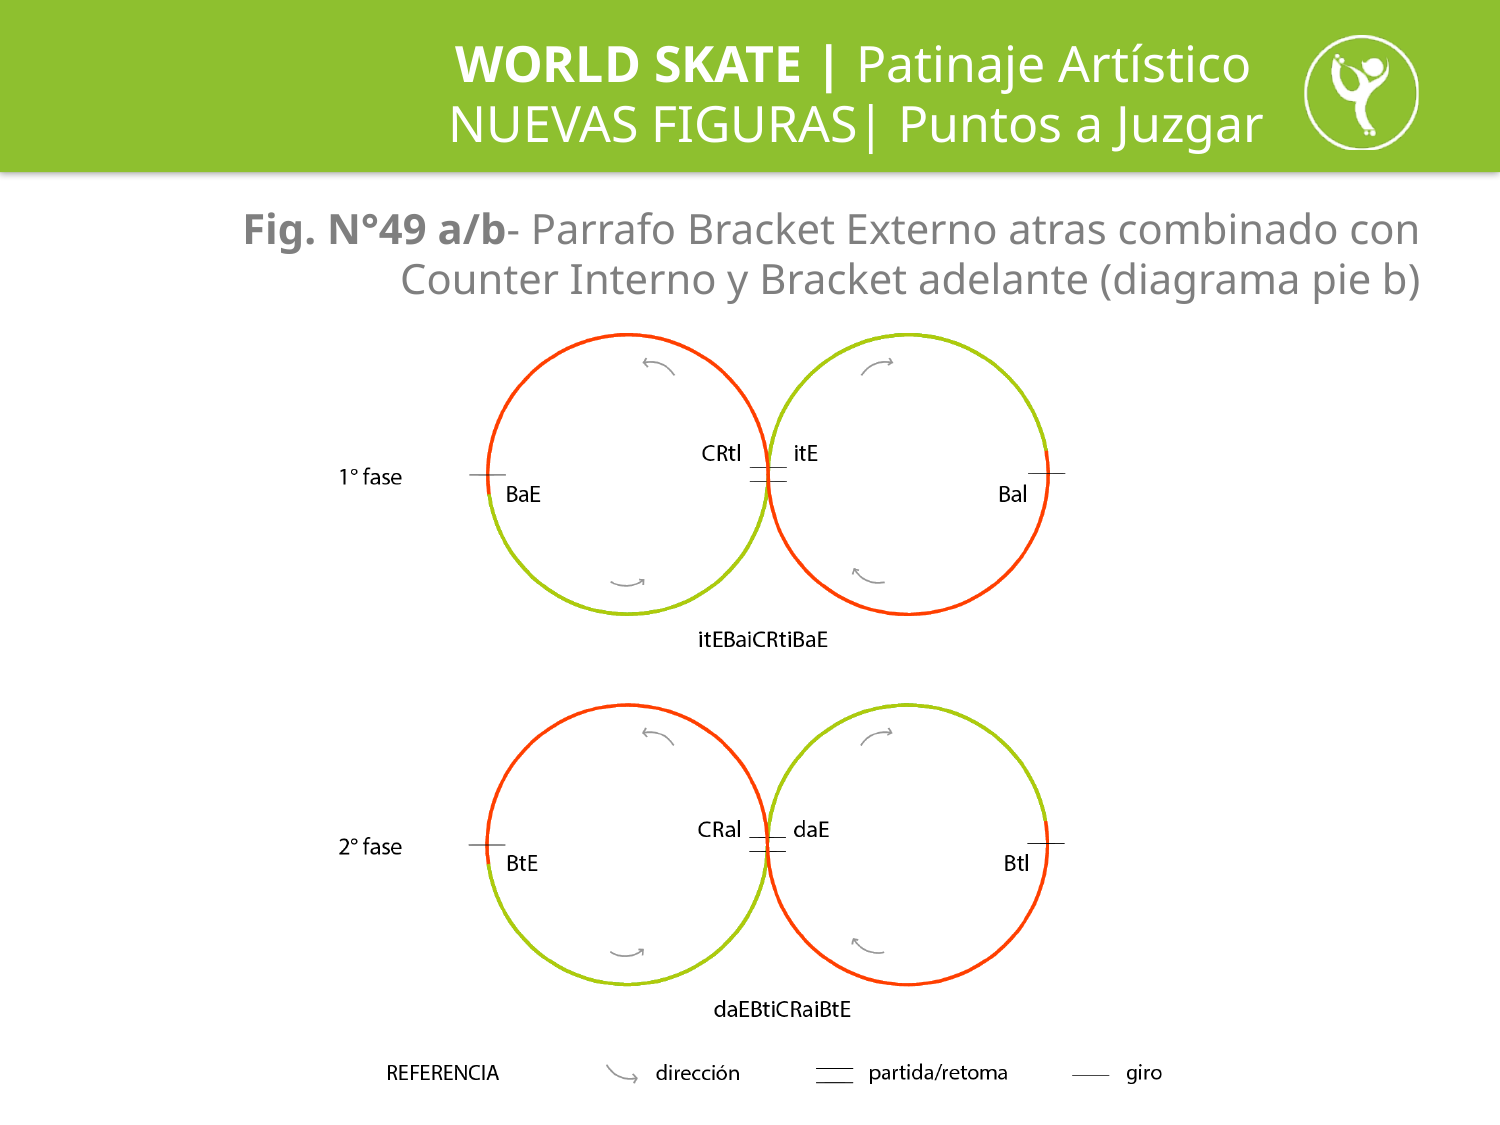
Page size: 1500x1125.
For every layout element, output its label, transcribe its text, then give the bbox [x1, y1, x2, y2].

picture [338, 333, 1162, 1085]
title Fig. N°49 a/b- Parrafo Bracket Externo atras combinado con Counter Interno y Bracket adelante (diagrama pie b) [85, 182, 1436, 334]
picture [1304, 35, 1419, 151]
text_box WORLD SKATE | Patinaje Artístico NUEVAS FIGURAS| Puntos a Juzgar [39, 24, 1280, 220]
text_box [0, 0, 1500, 173]
